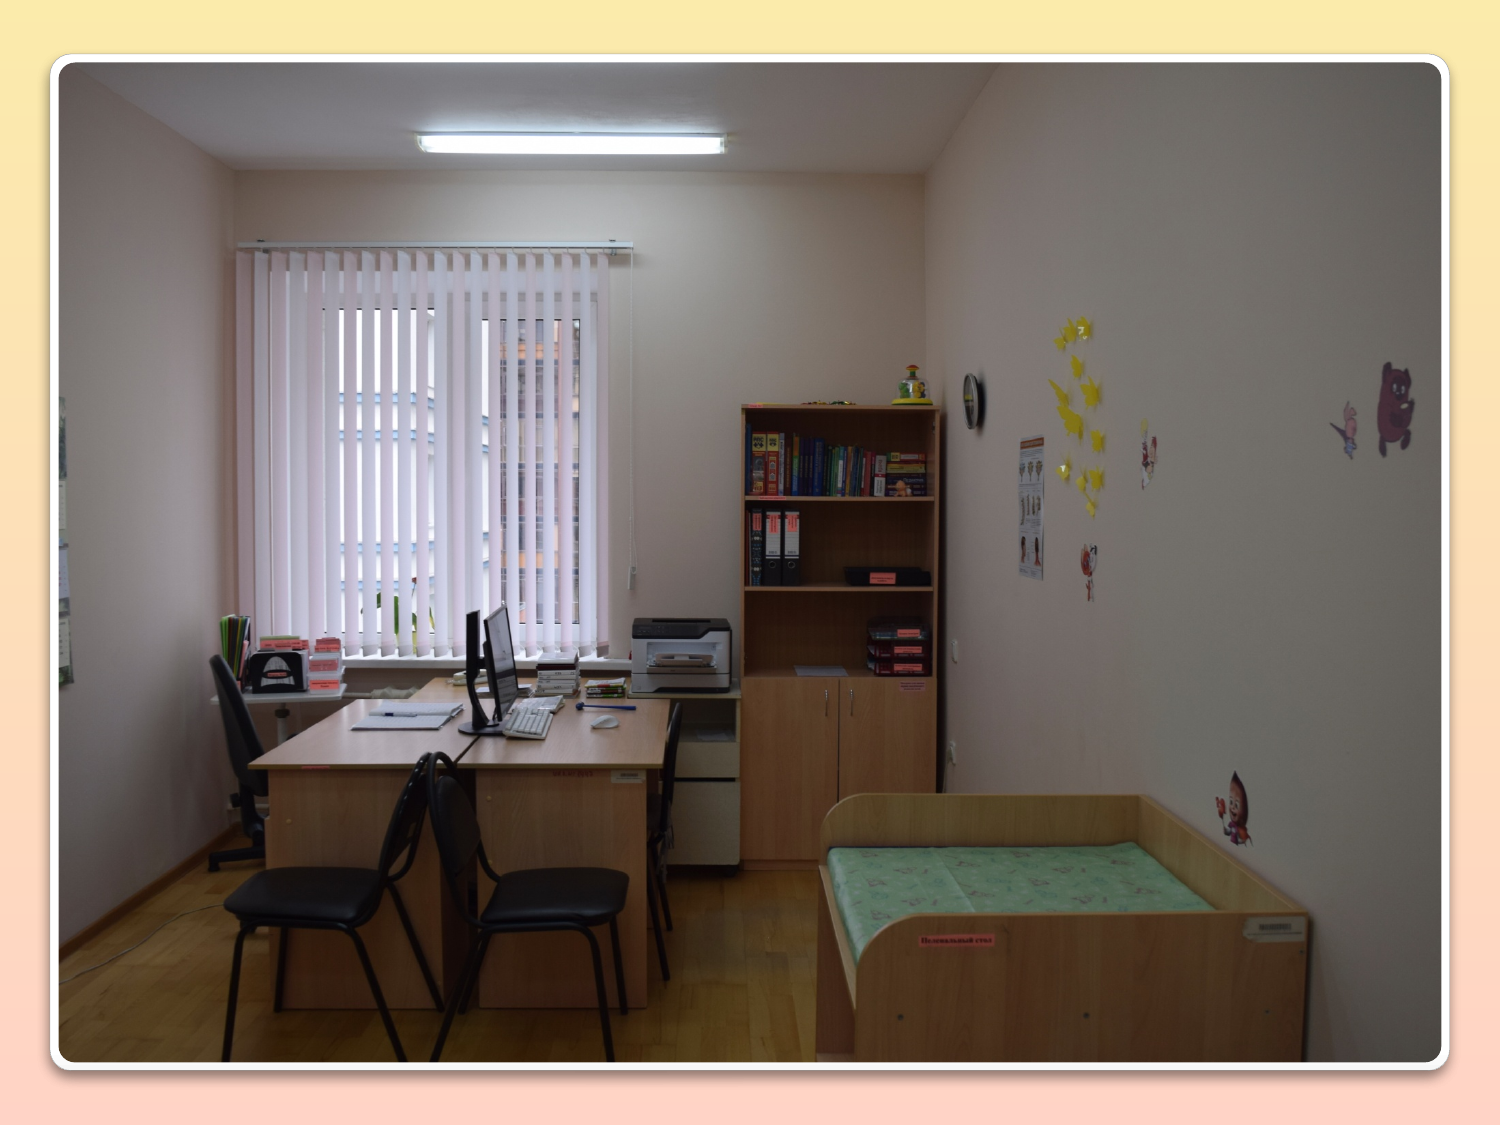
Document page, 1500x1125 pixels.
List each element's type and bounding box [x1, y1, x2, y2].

picture [58, 62, 1442, 1063]
